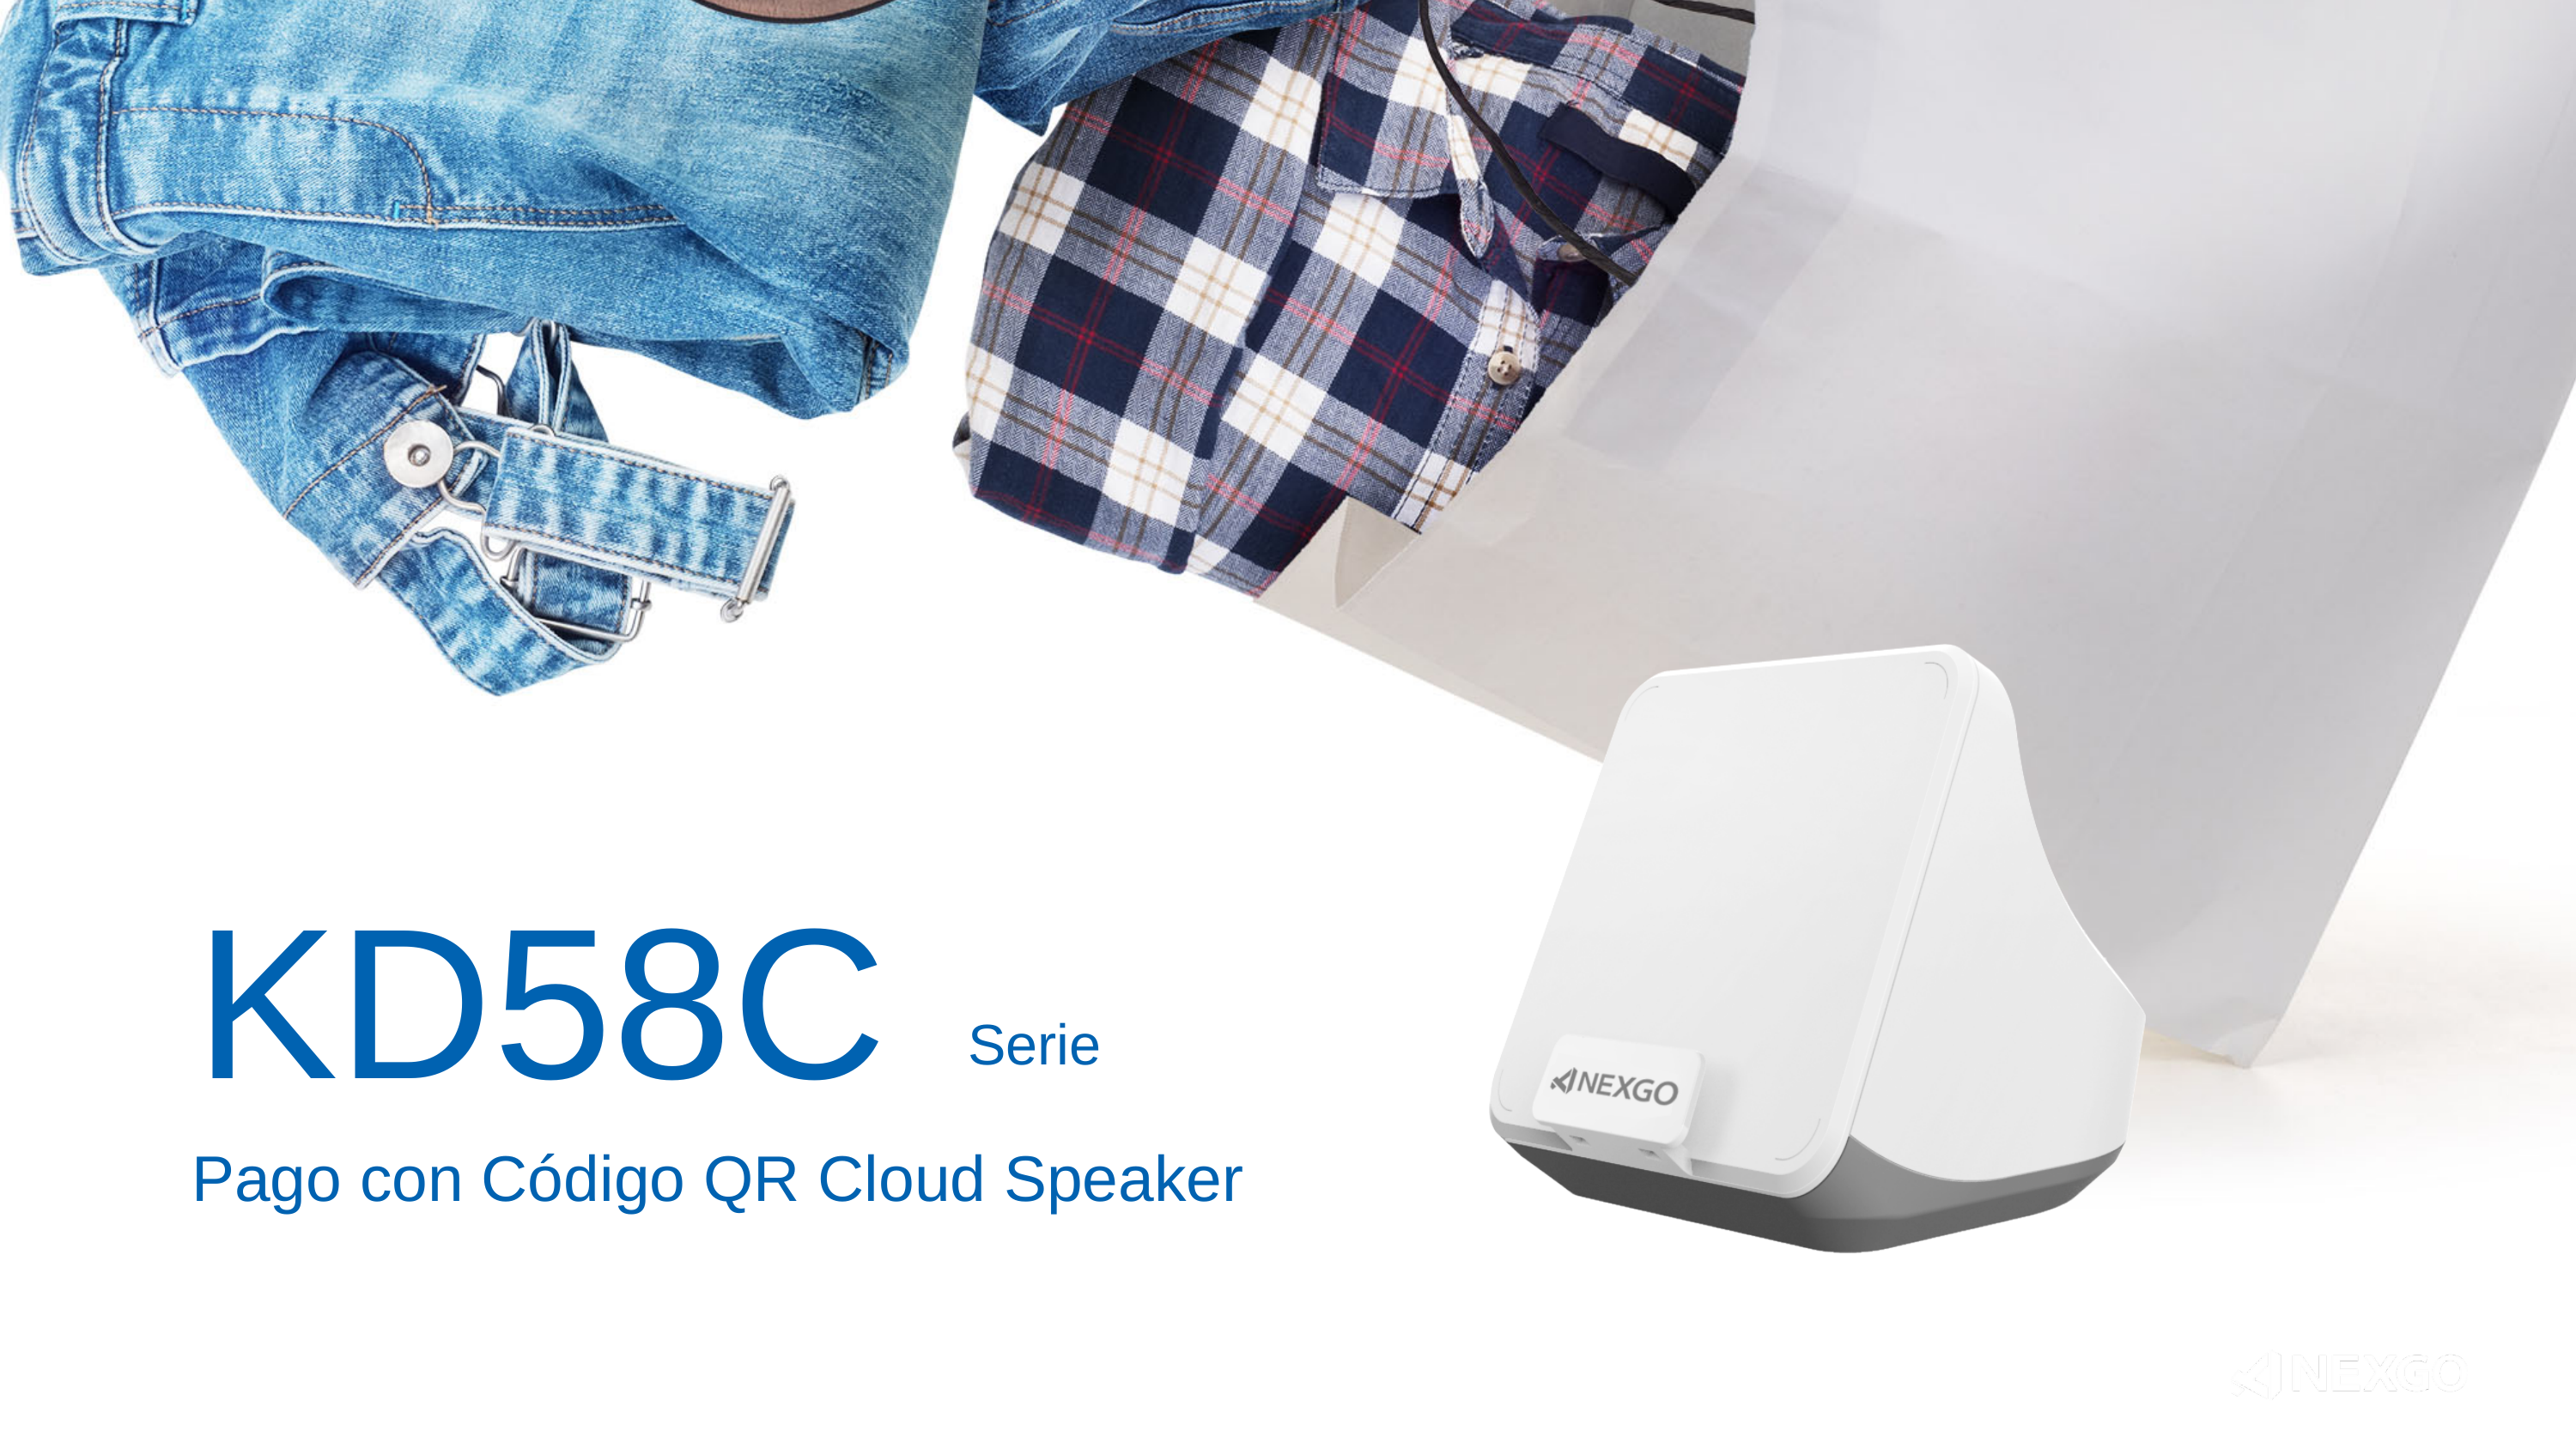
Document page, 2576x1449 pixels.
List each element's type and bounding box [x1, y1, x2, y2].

text_box [179, 858, 1309, 1222]
picture [0, 0, 2576, 1449]
